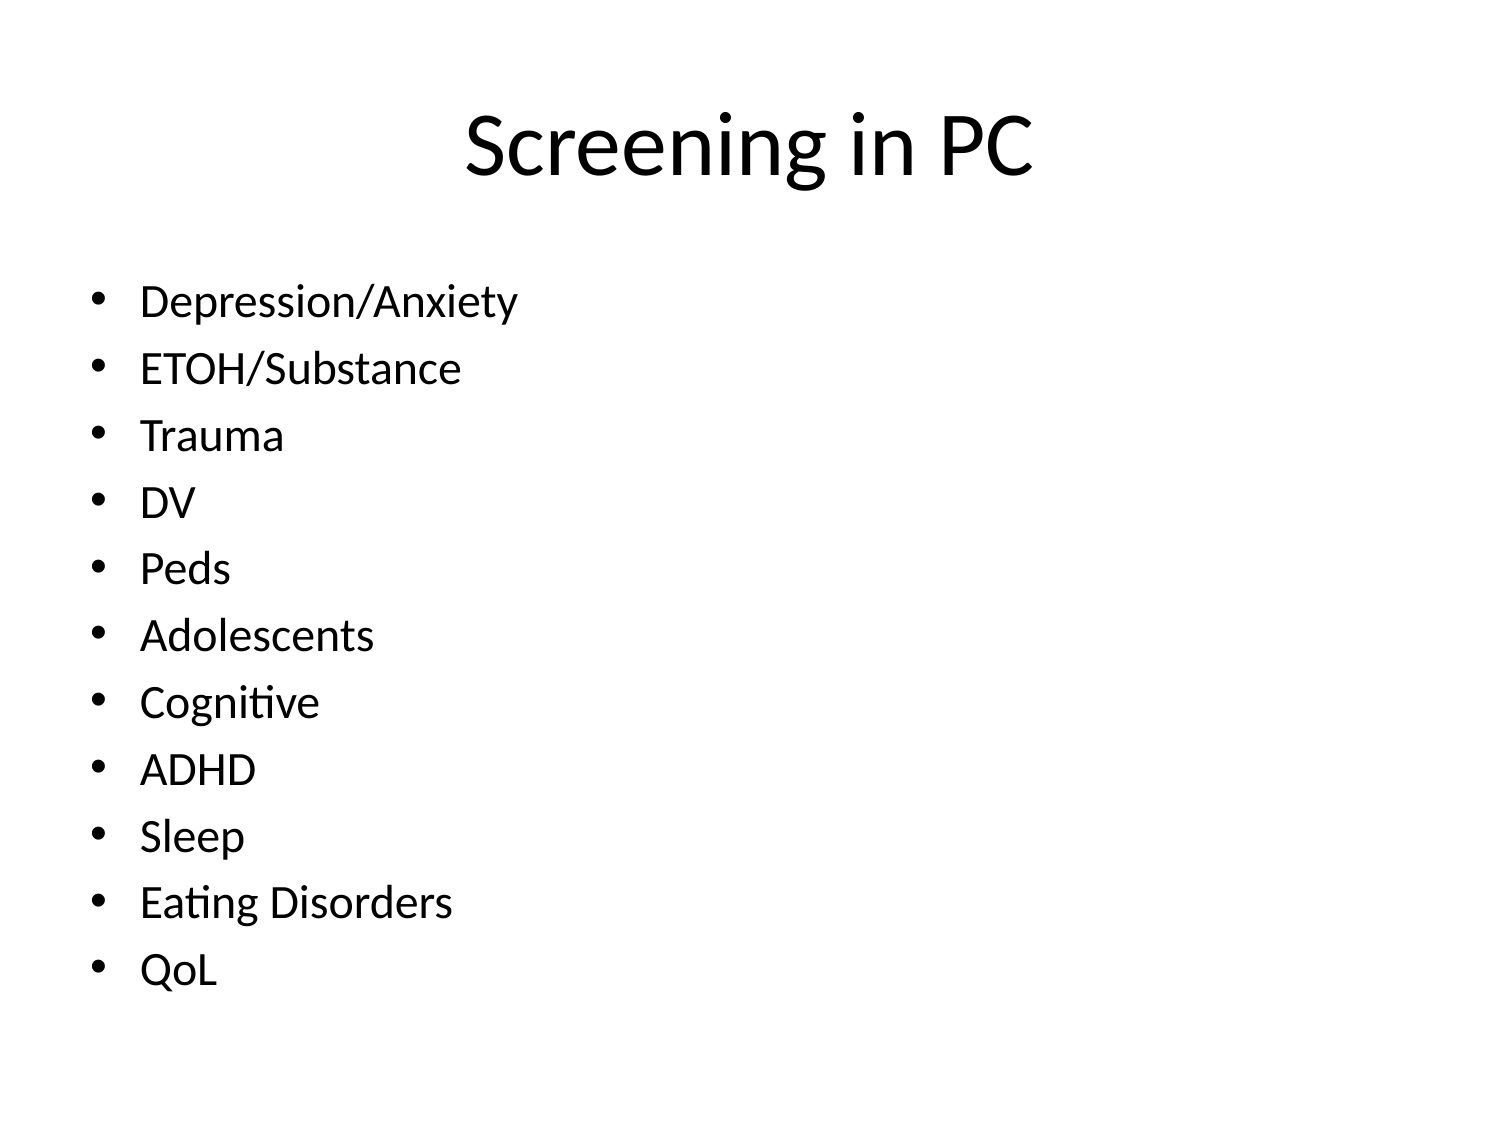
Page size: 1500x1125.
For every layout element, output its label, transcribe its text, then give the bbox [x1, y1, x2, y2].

title Screening in PC [75, 45, 1425, 233]
list Depression/Anxiety ETOH/Substance Trauma DV Peds Adolescents Cognitive ADHD Sleep Eating Disorders QoL [75, 262, 1425, 1005]
